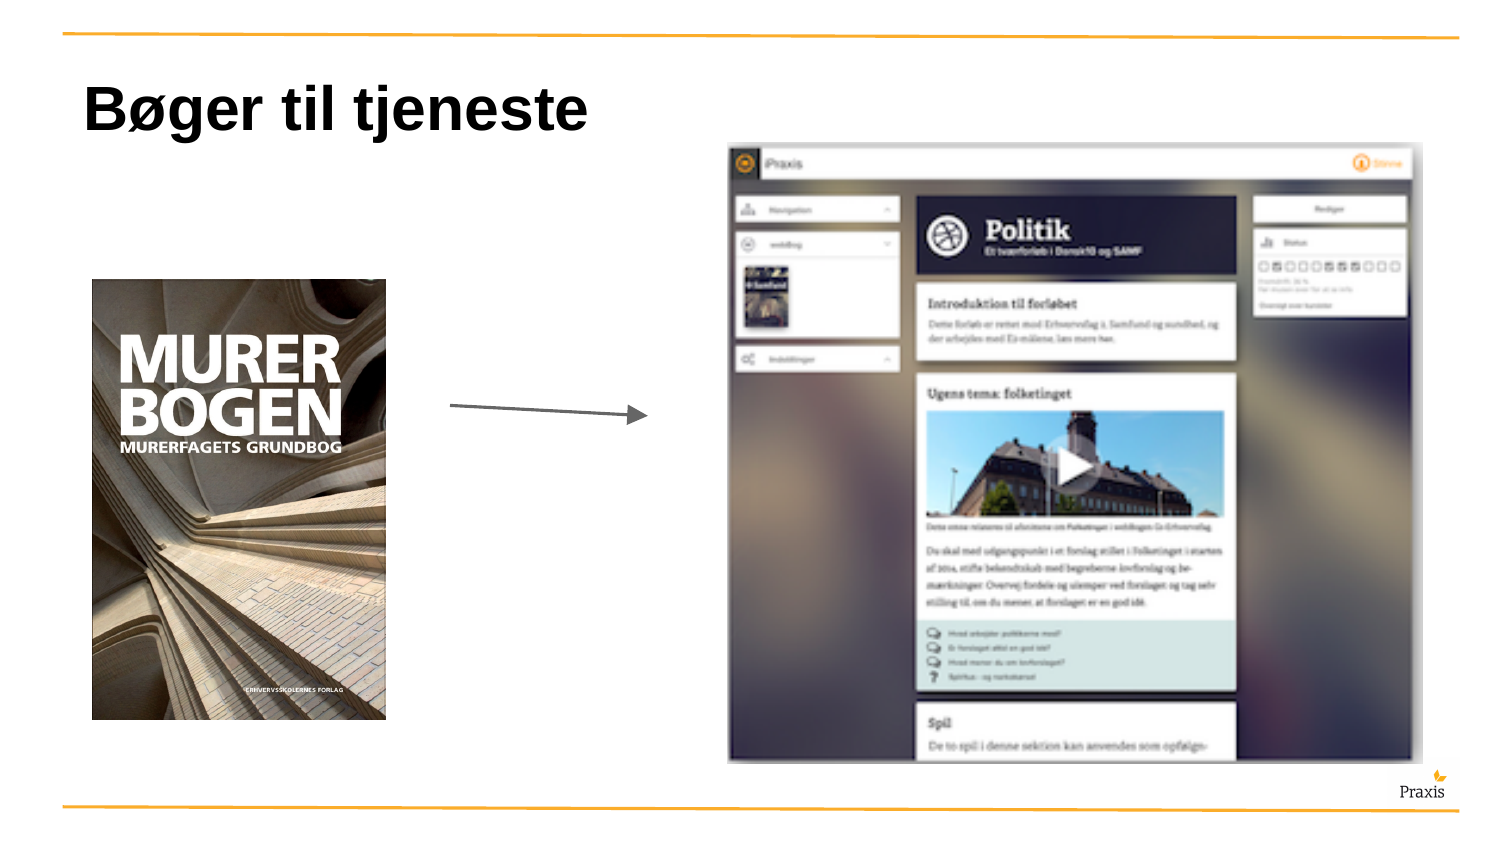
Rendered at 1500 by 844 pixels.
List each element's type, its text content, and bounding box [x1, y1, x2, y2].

picture [727, 142, 1460, 809]
picture [92, 279, 386, 721]
text_box Bøger til tjeneste [68, 53, 1098, 170]
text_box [449, 405, 649, 417]
